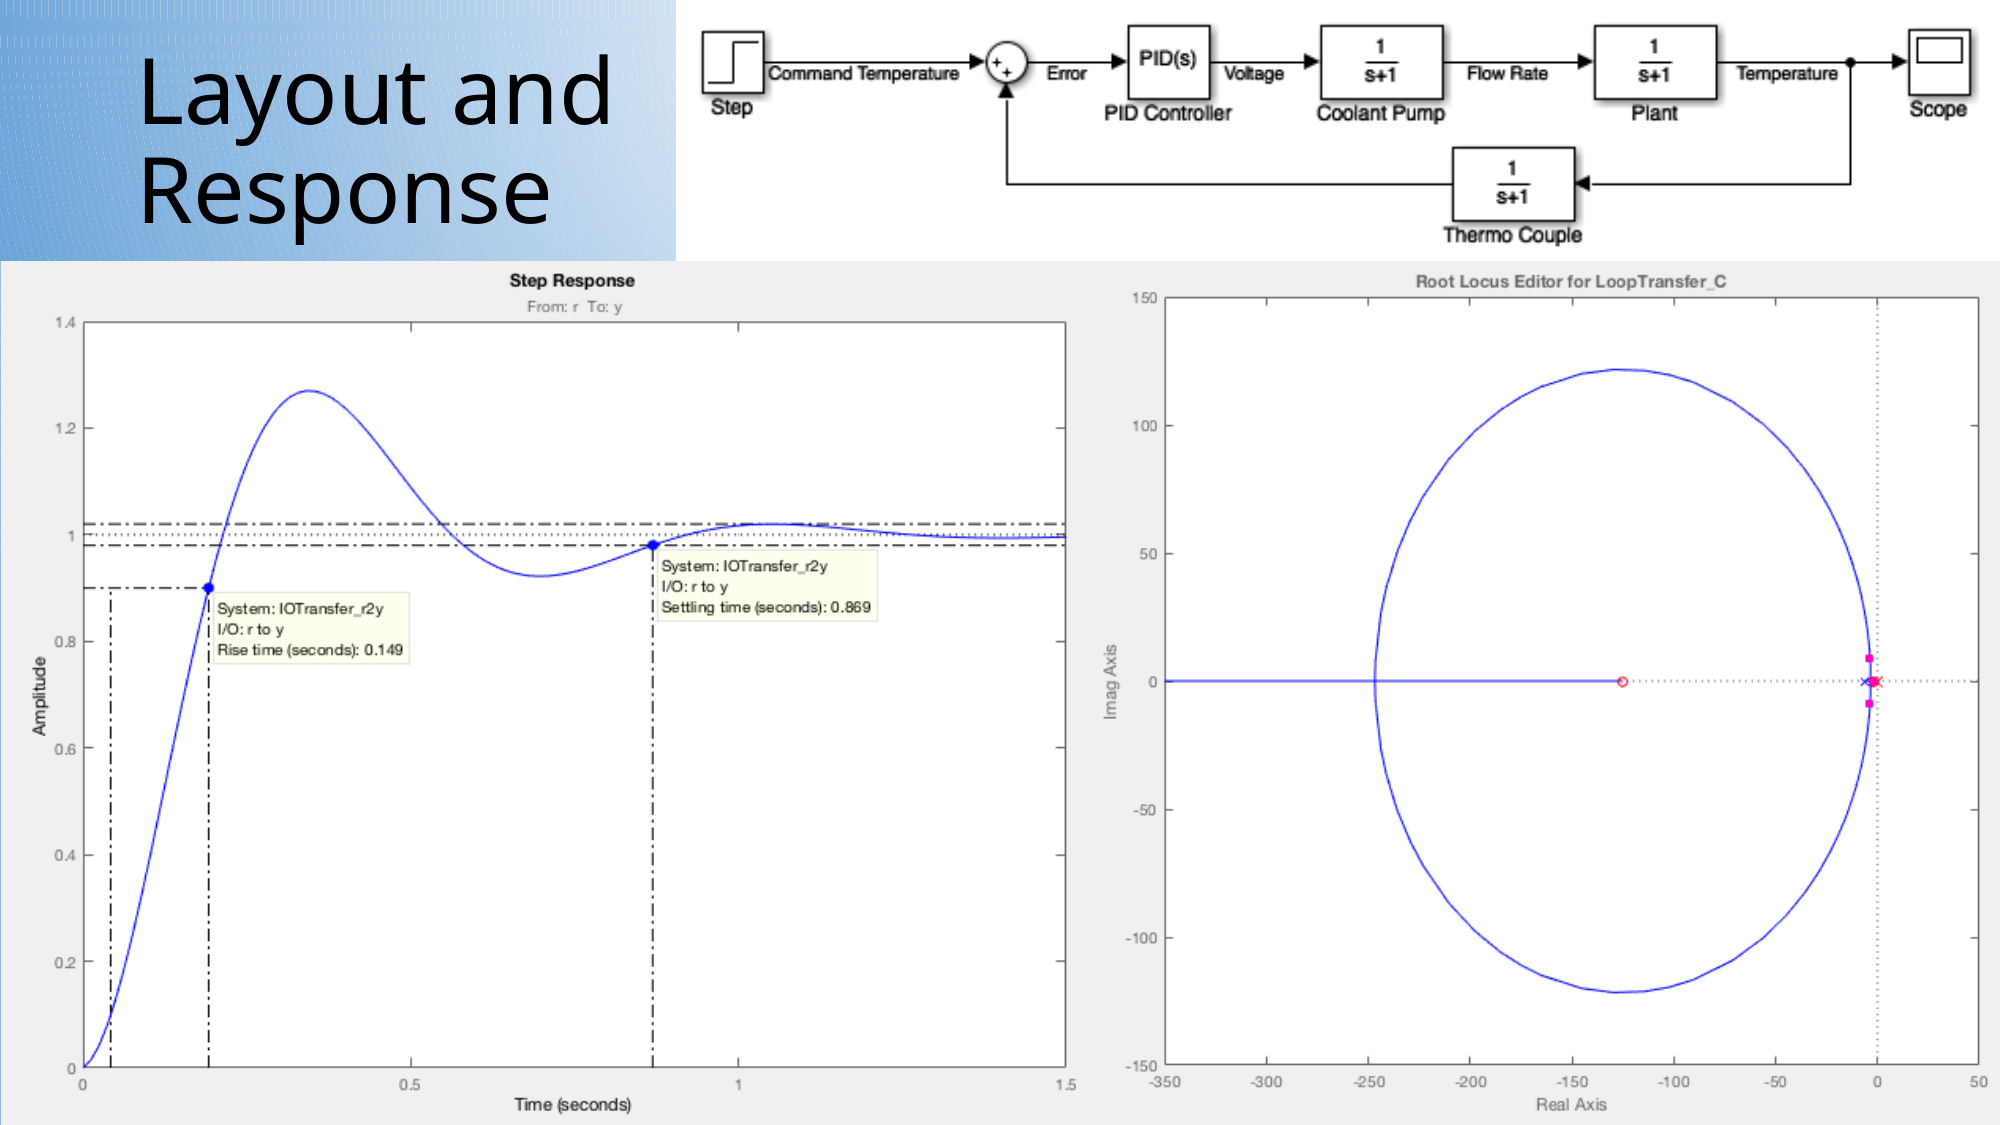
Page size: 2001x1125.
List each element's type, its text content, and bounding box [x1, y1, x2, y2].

picture [0, 0, 2000, 1125]
title Layout and Response [121, 35, 676, 254]
